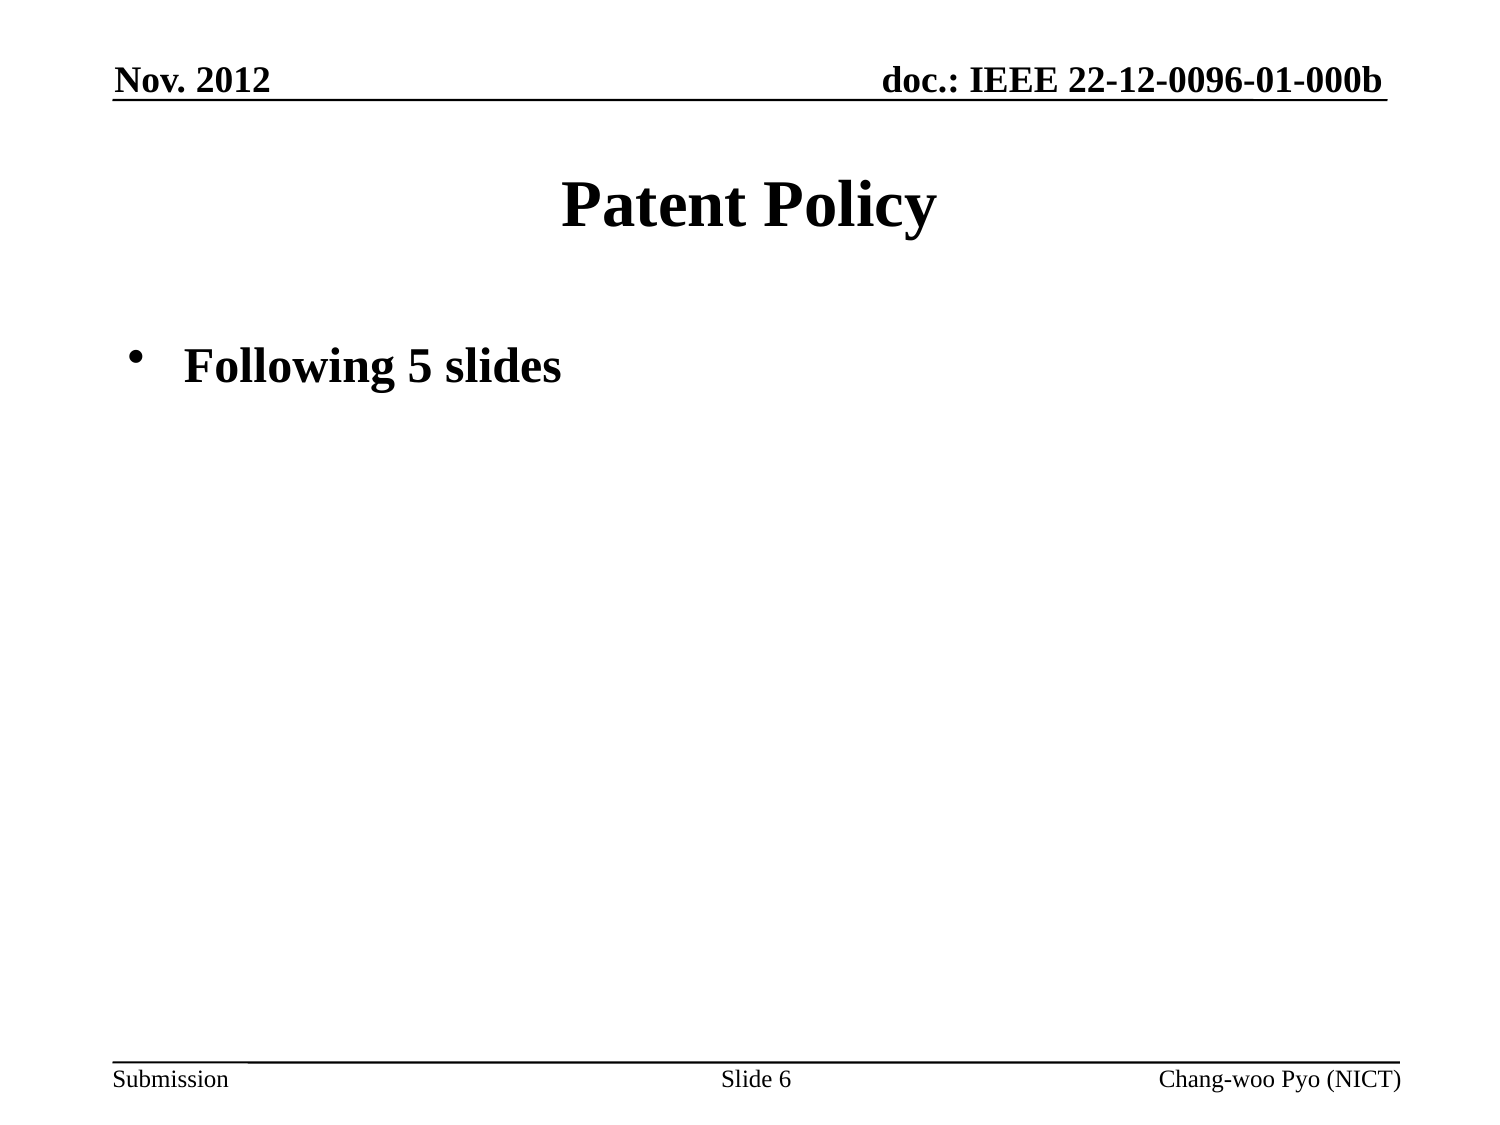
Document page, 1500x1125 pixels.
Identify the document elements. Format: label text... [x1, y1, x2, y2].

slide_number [114, 54, 273, 101]
footer Chang-woo Pyo (NICT) [1155, 1061, 1402, 1093]
list Following 5 slides [112, 324, 1388, 1000]
slide_number Slide 6 [712, 1061, 800, 1093]
title Patent Policy [112, 112, 1388, 288]
